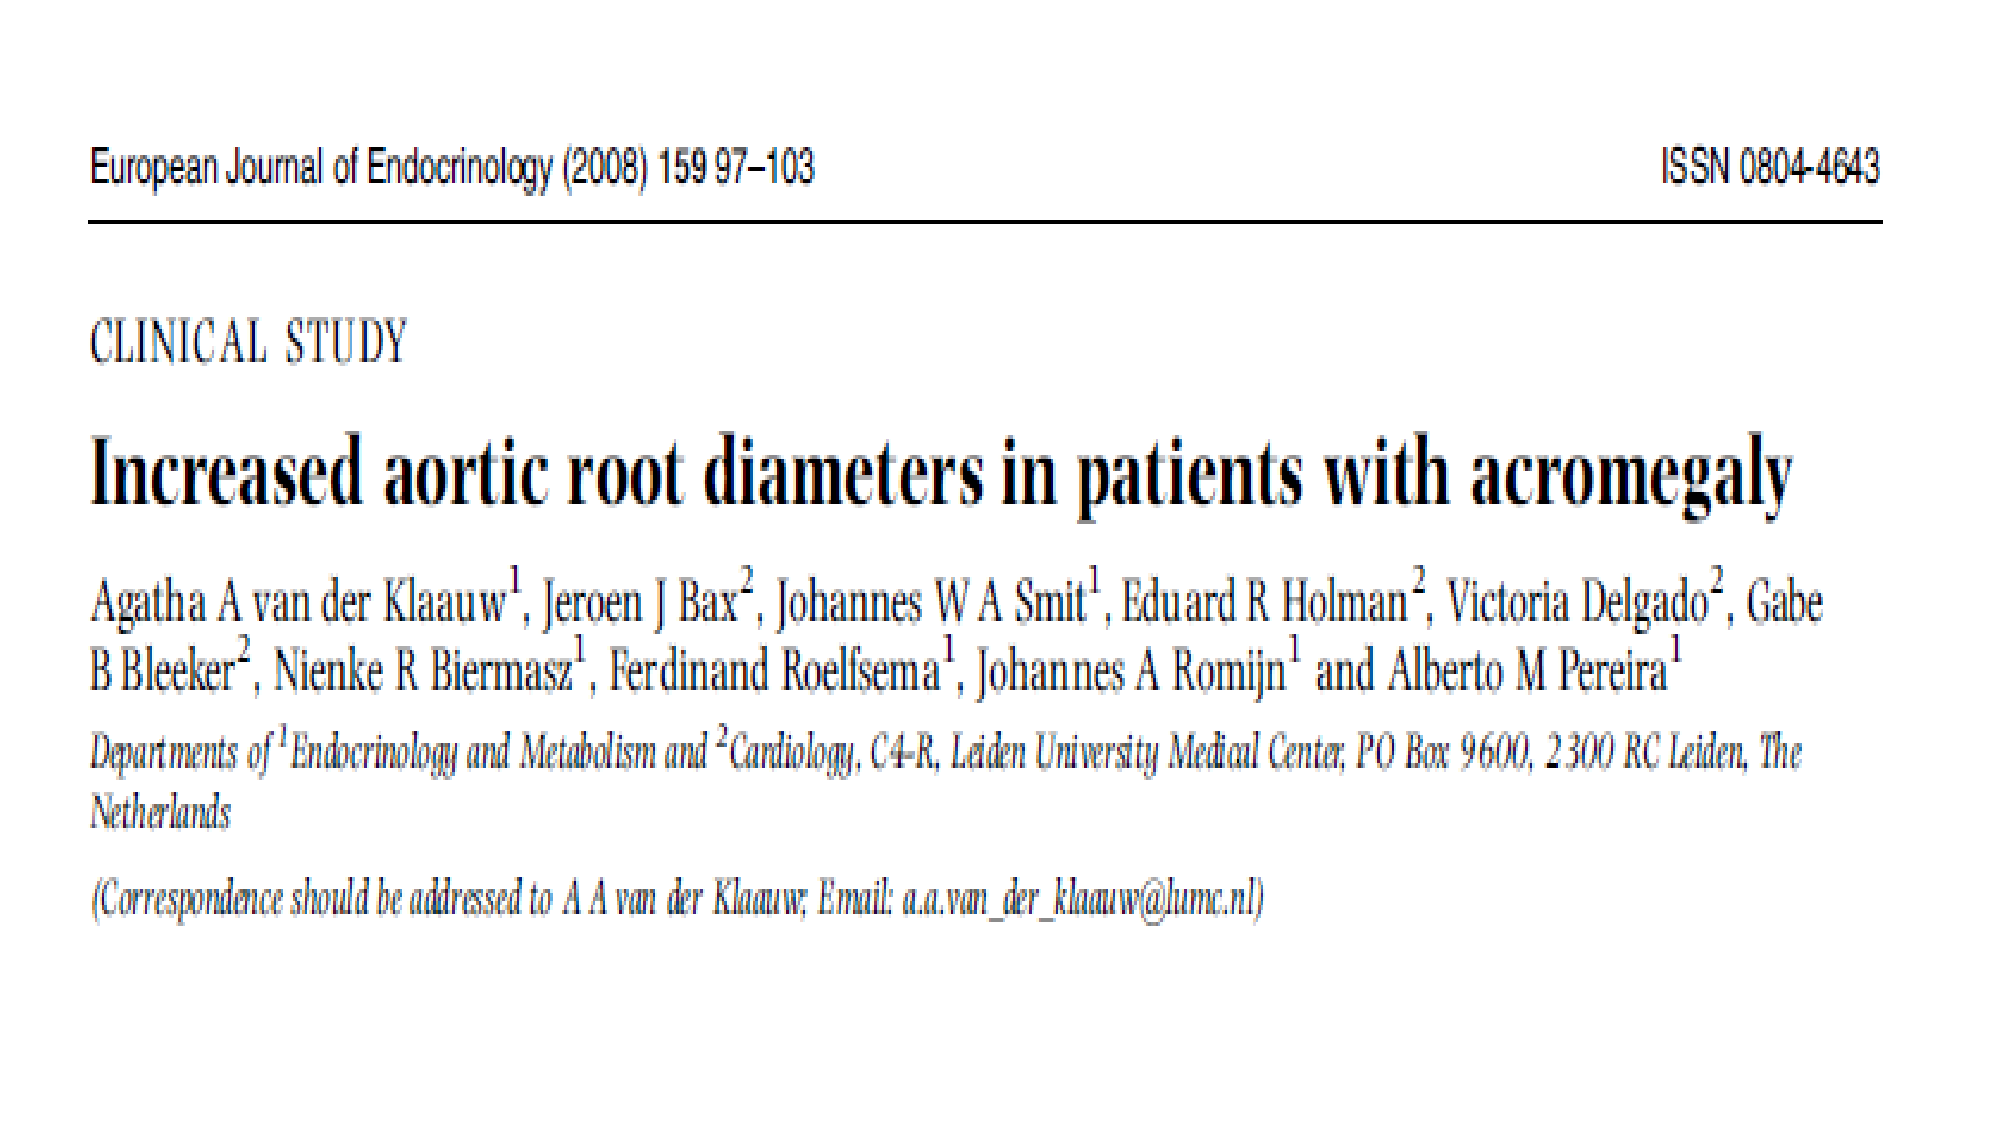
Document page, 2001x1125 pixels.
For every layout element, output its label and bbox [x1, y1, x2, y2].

list [0, 0, 2000, 1125]
